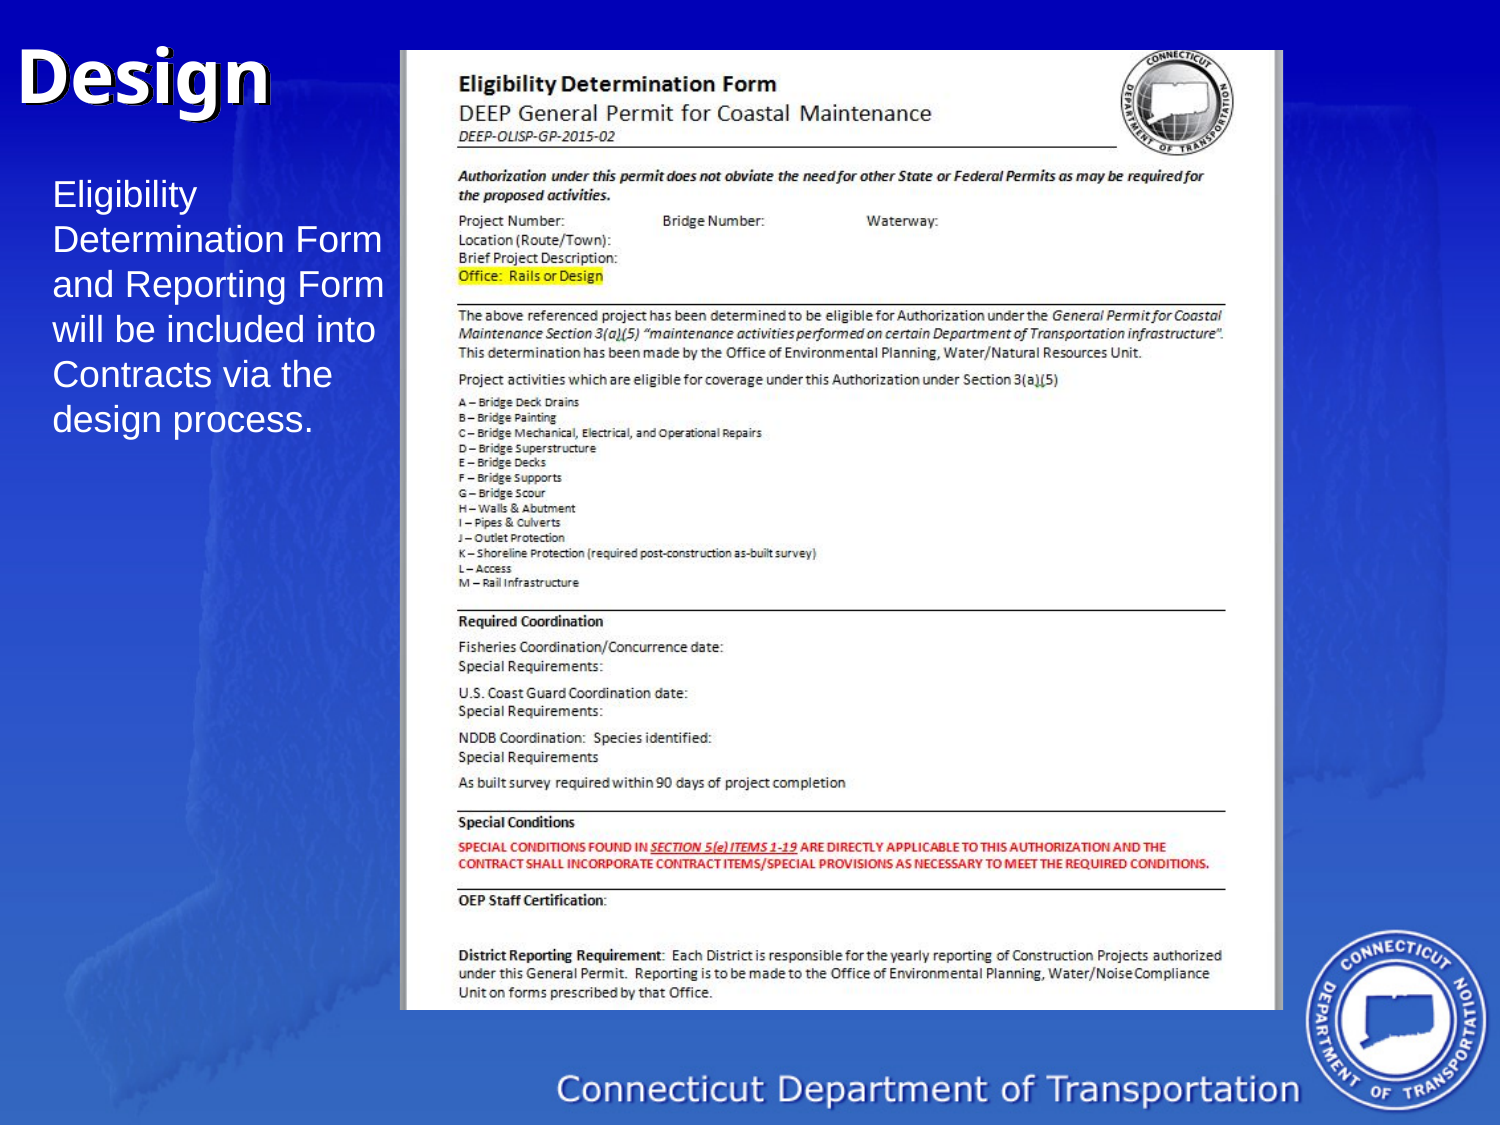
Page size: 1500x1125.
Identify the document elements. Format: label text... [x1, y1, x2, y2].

picture [0, 0, 1500, 1125]
title Design [0, 4, 1375, 142]
text_box Eligibility Determination Form and Reporting Form will be included into Contracts via the design process. [37, 162, 394, 448]
